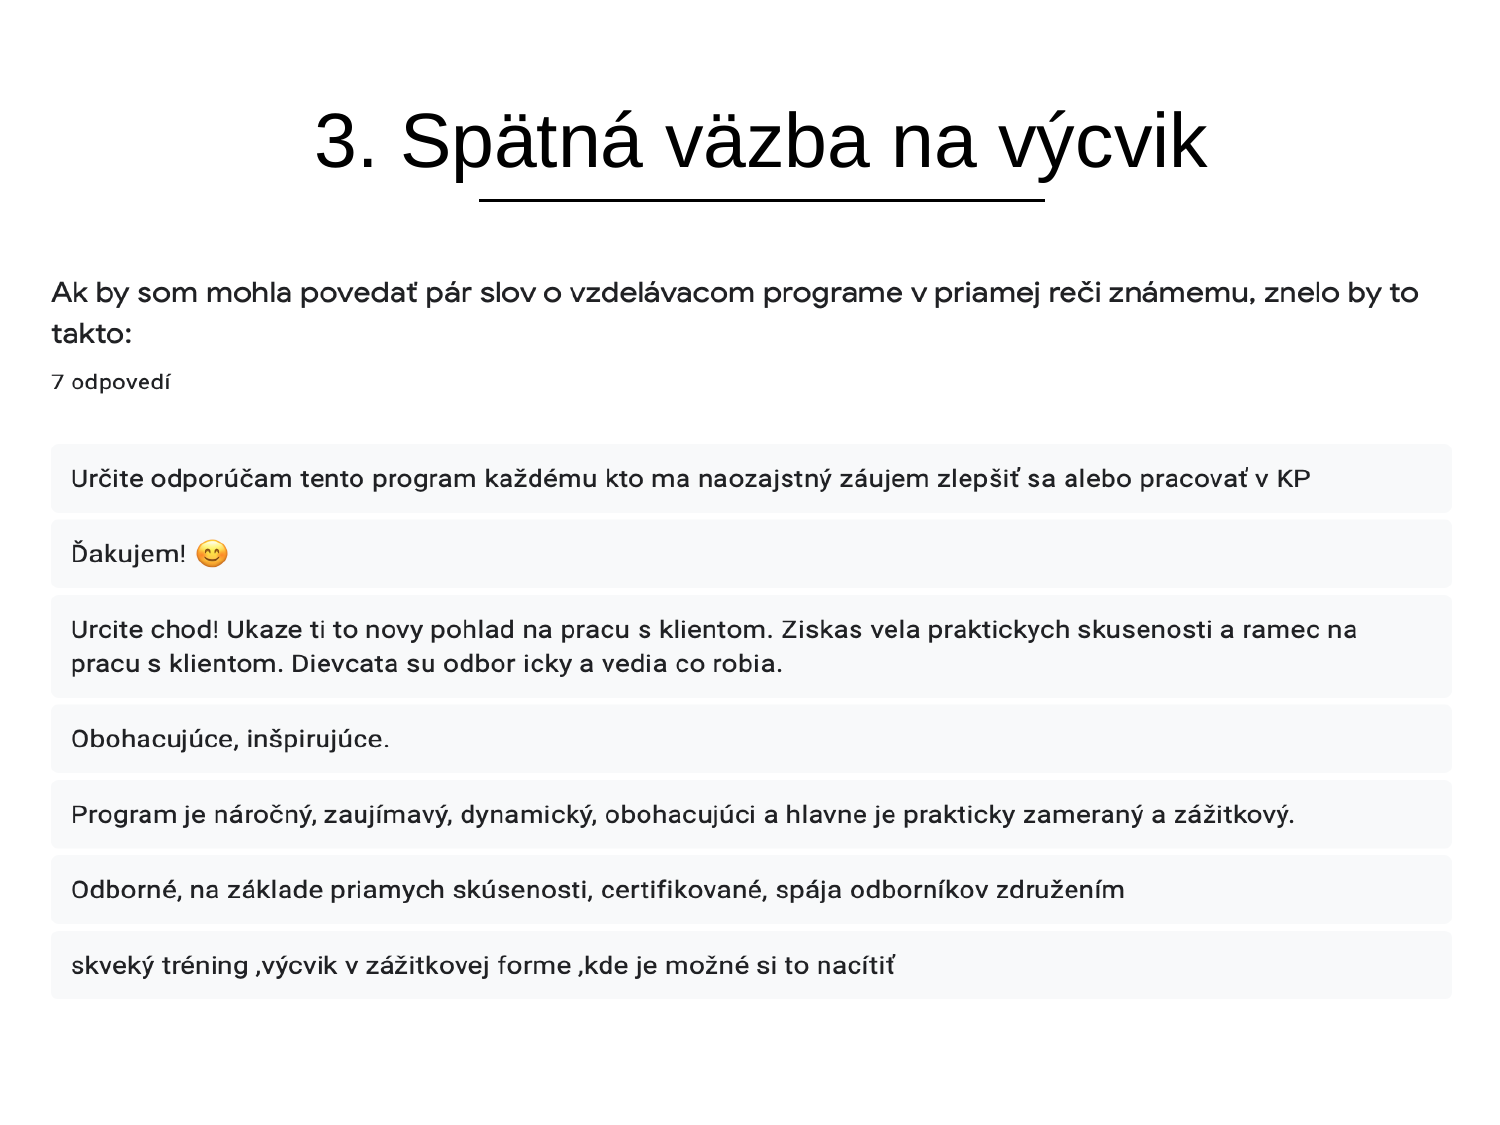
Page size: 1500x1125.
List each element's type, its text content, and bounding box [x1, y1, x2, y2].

picture [38, 274, 1461, 1016]
title 3. Spätná väzba na výcvik [80, 59, 1444, 225]
